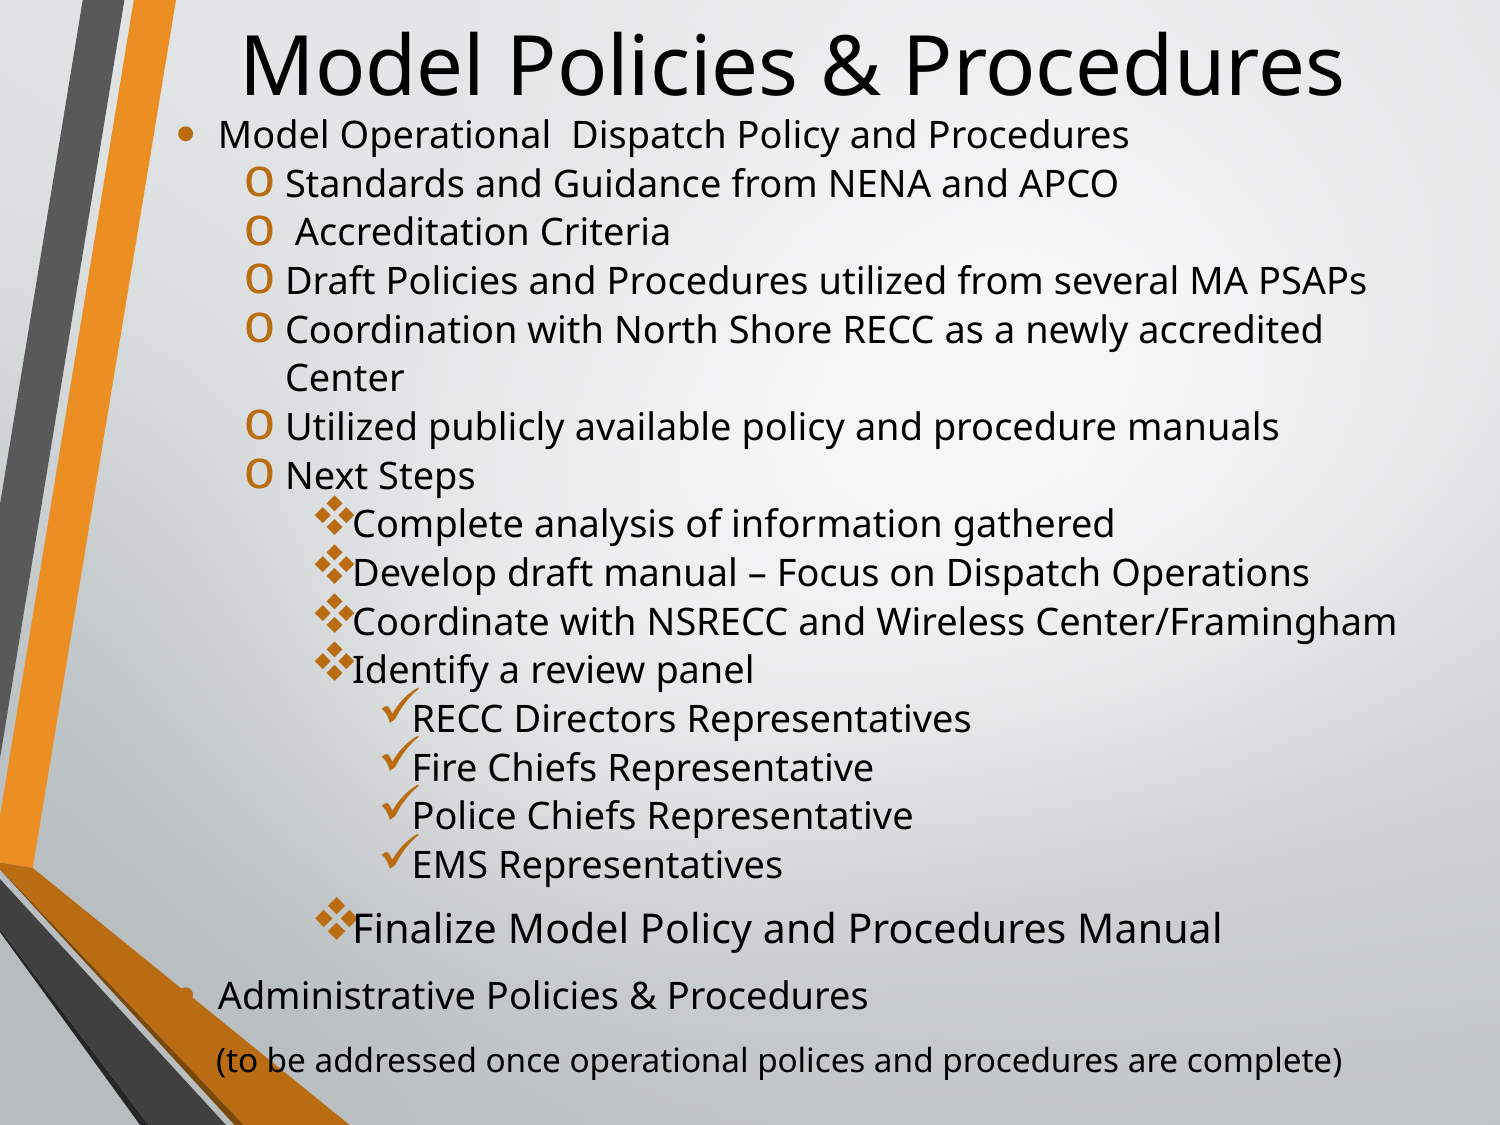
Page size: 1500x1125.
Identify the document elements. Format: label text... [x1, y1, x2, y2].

list Model Operational Dispatch Policy and Procedures Standards and Guidance from NENA and APCO Accreditation Criteria Draft Policies and Procedures utilized from several MA PSAPs Coordination with North Shore RECC as a newly accredited Center Utilized publicly available policy and procedure manuals Next Steps Complete analysis of information gathered Develop draft manual – Focus on Dispatch Operations Coordinate with NSRECC and Wireless Center/Framingham Identify a review panel RECC Directors Representatives Fire Chiefs Representative Police Chiefs Representative EMS Representatives Finalize Model Policy and Procedures Manual Administrative Policies & Procedures (to be addressed once operational polices and procedures are complete) [161, 99, 1425, 1100]
title Model Policies & Procedures [161, 0, 1425, 99]
